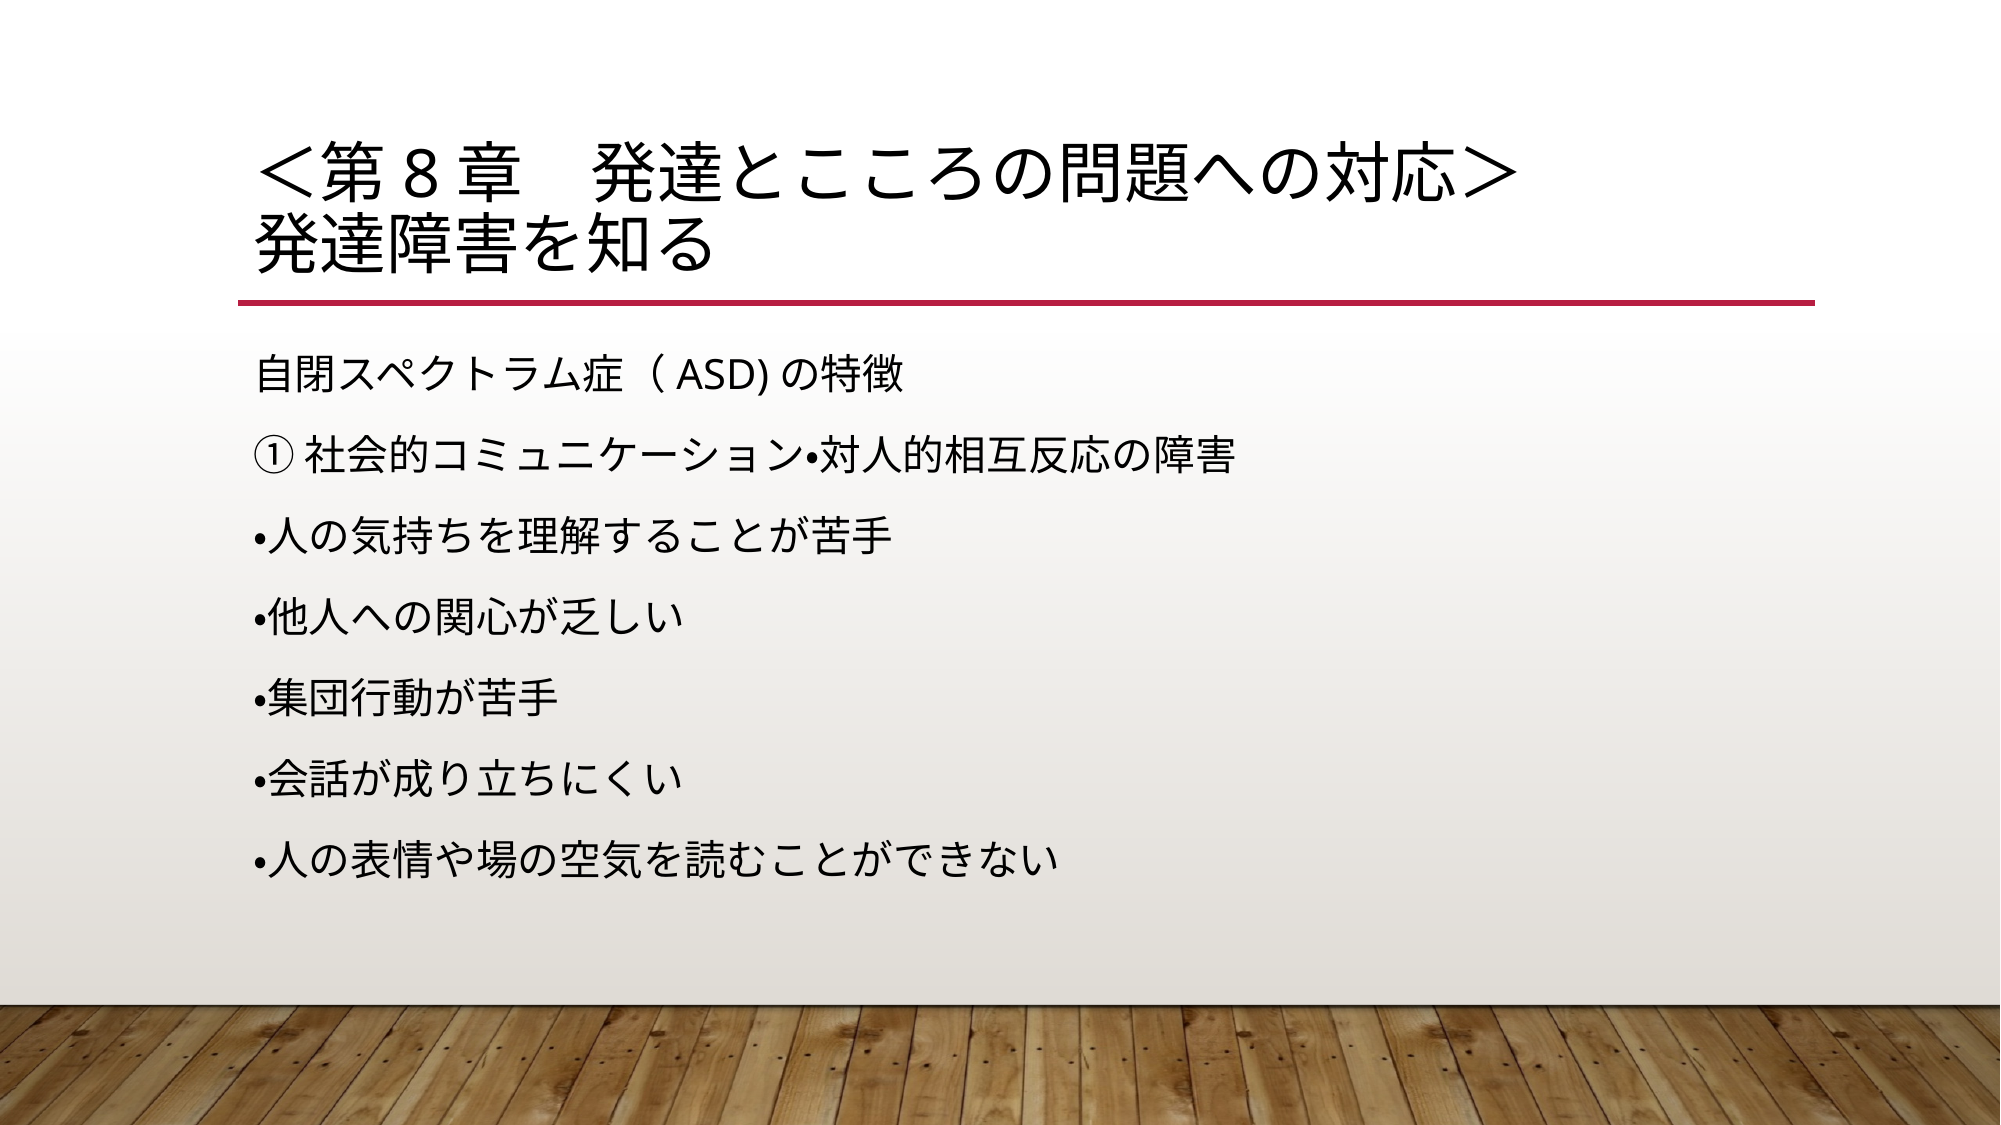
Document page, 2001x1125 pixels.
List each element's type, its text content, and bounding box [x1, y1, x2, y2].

title ＜第8章 発達とこころの問題への対応＞ 発達障害を知る [238, 131, 1814, 305]
list 自閉スペクトラム症（ASD)の特徴 ①社会的コミュニケーション・対人的相互反応の障害 ・人の気持ちを理解することが苦手 ・他人への関心が乏しい ・集団行動が苦手 ・会話が成り立ちにくい ・人の表情や場の空気を読むことができない [238, 330, 1814, 897]
picture [0, 1005, 2000, 1125]
